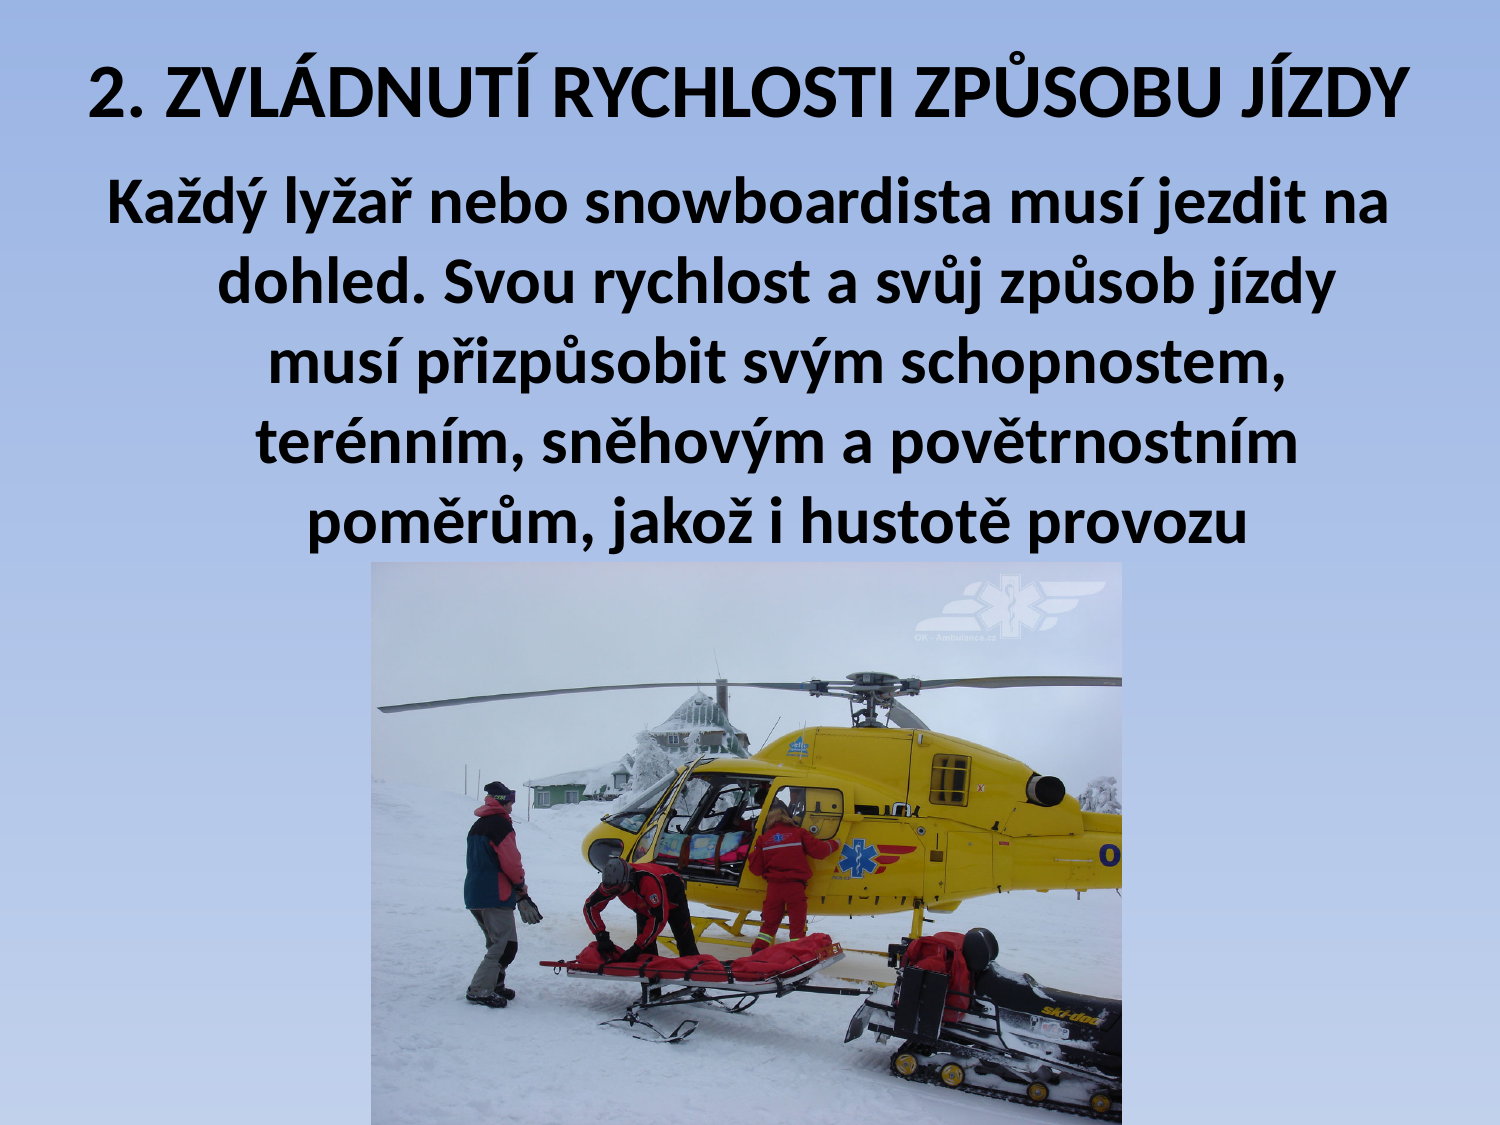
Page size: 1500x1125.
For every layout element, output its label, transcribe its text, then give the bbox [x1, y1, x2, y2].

title 2. Zvládnutí rychlosti způsobu jízdy [0, 0, 1500, 173]
picture [371, 562, 1123, 1125]
list Každý lyžař nebo snowboardista musí jezdit na dohled. Svou rychlost a svůj způsob jízdy musí přizpůsobit svým schopnostem, terénním, sněhovým a povětrnostním poměrům, jakož i hustotě provozu [75, 149, 1425, 941]
